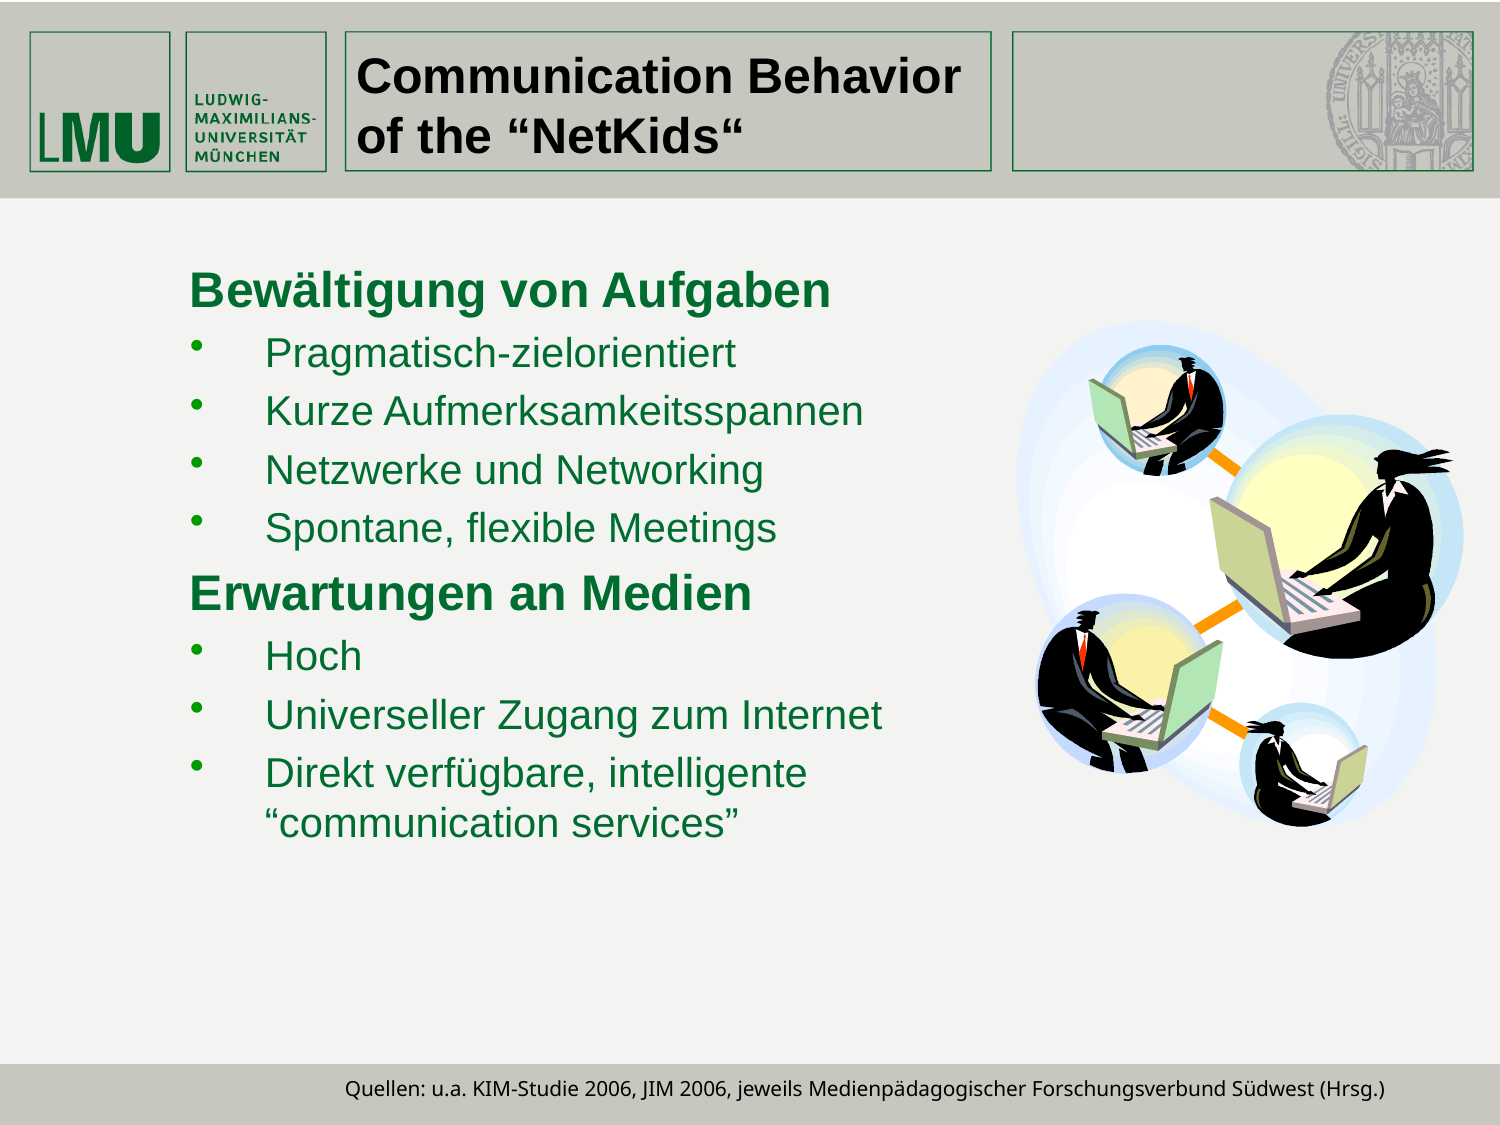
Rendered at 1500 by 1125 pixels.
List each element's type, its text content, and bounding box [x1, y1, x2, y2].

text_box Quellen: u.a. KIM-Studie 2006, JIM 2006, jeweils Medienpädagogischer Forschungsverbund Südwest (Hrsg.) [330, 1070, 1400, 1109]
title Communication Behavior of the “NetKids“ [341, 66, 989, 142]
picture [0, 2, 1500, 1125]
list Bewältigung von Aufgaben Pragmatisch-zielorientiert Kurze Aufmerksamkeitsspannen Netzwerke und Networking Spontane, flexible Meetings Erwartungen an Medien Hoch Universeller Zugang zum Internet Direkt verfügbare, intelligente “communication services” [174, 249, 1034, 1025]
